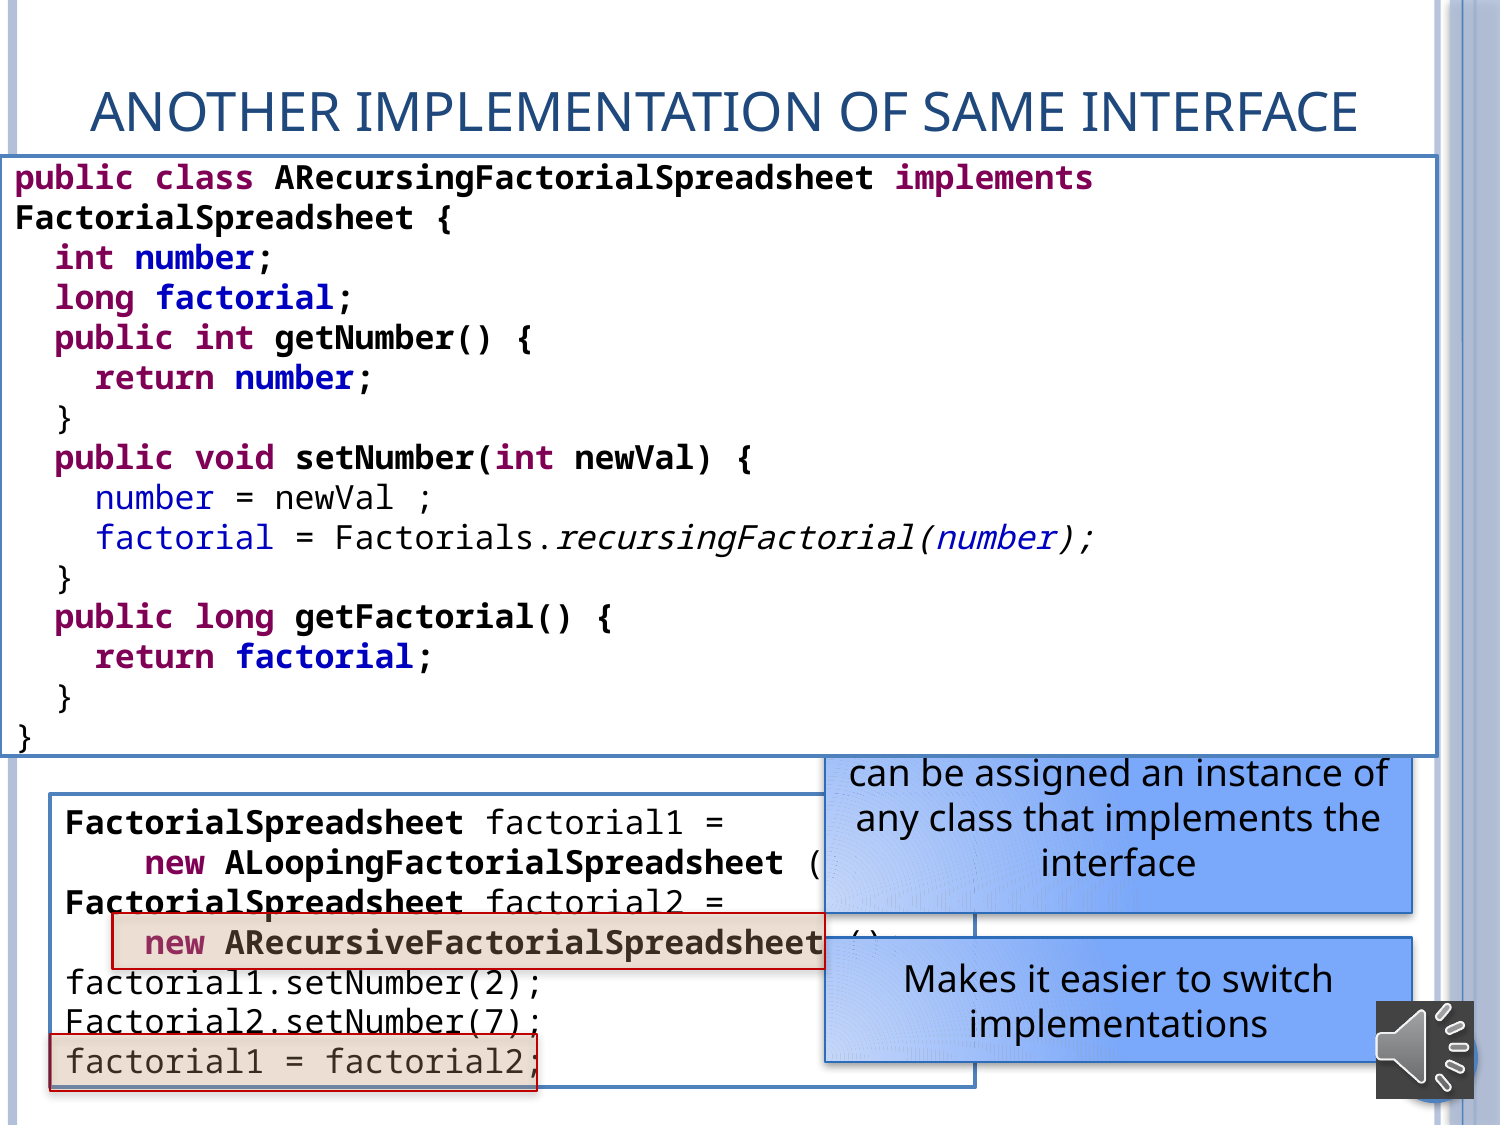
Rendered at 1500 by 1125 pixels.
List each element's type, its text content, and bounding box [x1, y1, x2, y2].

text_box Makes it easier to switch implementations [824, 936, 1413, 1063]
text_box public class ARecursingFactorialSpreadsheet implements FactorialSpreadsheet { int number; long factorial; public int getNumber() { return number; } public void setNumber(int newVal) { number = newVal ; factorial = Factorials.recursingFactorial(number); } public long getFactorial() { return factorial; } } [0, 154, 1439, 758]
text_box [49, 1033, 538, 1092]
text_box FactorialSpreadsheet factorial1 = new ALoopingFactorialSpreadsheet (); FactorialSpreadsheet factorial2 = new ARecursiveFactorialSpreadsheet (); factorial1.setNumber(2); Factorial2.setNumber(7); factorial1 = factorial2; [48, 792, 977, 1089]
picture [1374, 999, 1476, 1101]
text_box A variable typed by an interface can be assigned an instance of any class that implements the interface [824, 758, 1413, 914]
text_box [111, 912, 826, 970]
title Another Implementation of same Interface [75, 45, 1375, 154]
